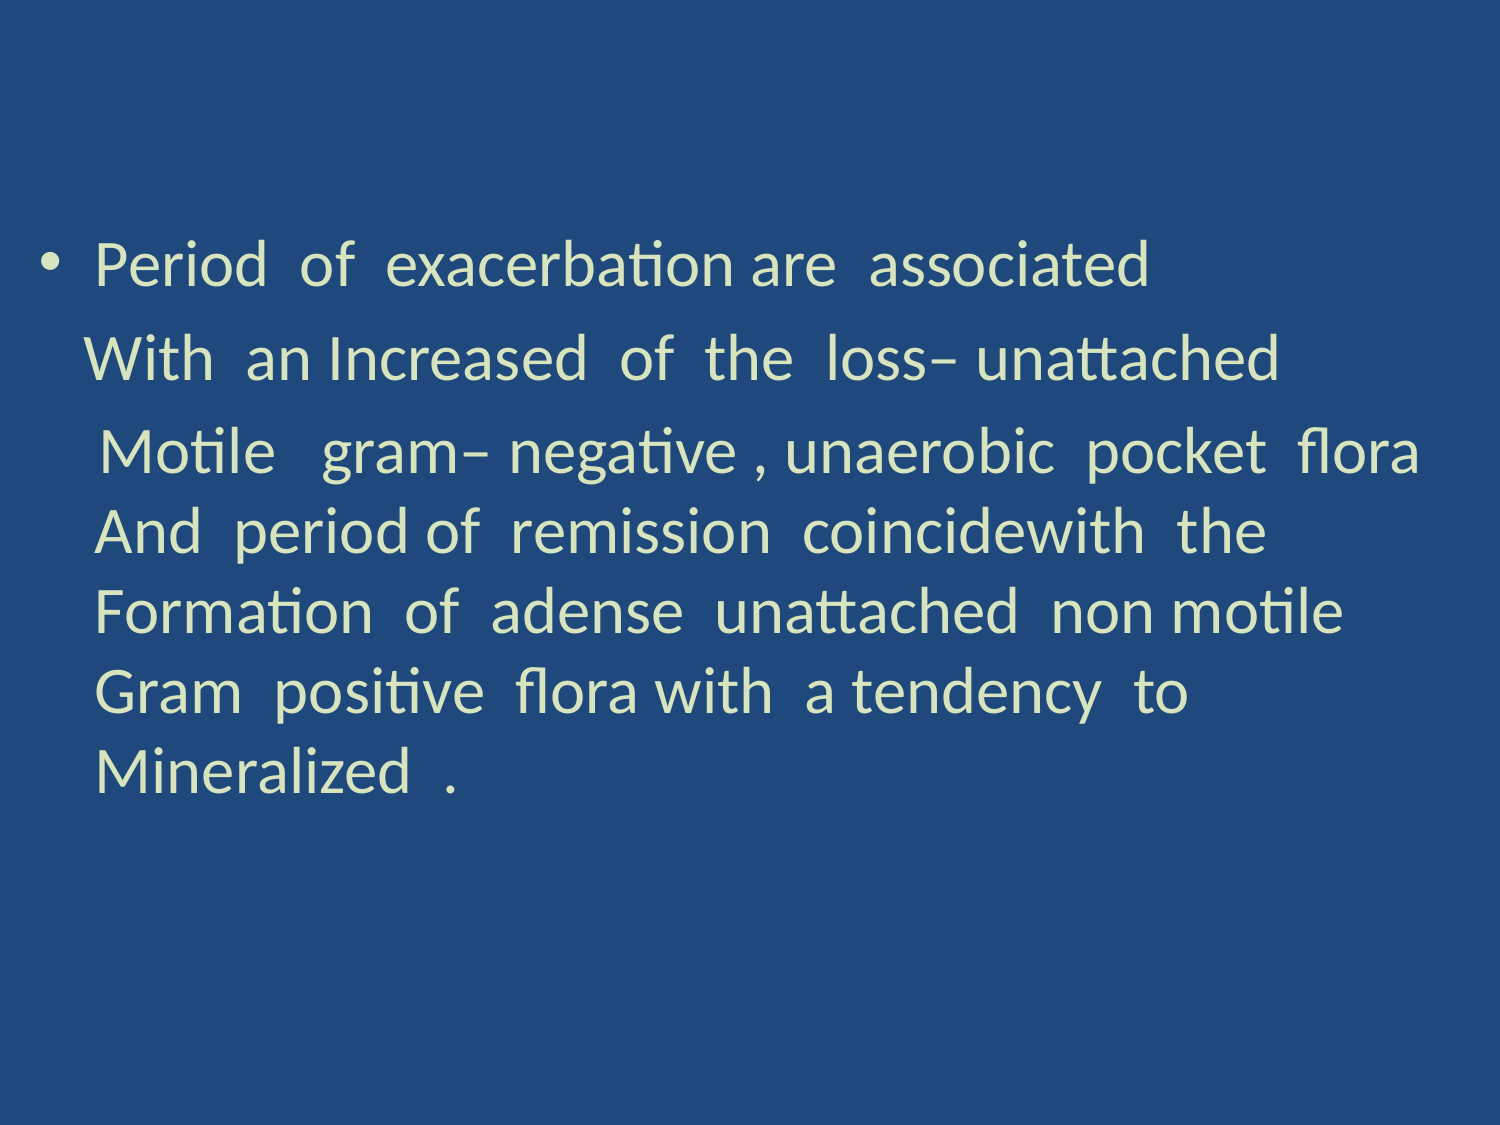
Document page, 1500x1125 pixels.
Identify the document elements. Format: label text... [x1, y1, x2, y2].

list Period of exacerbation are associated With an Increased of the loss– unattached Motile gram– negative , unaerobic pocket flora And period of remission coincidewith the Formation of adense unattached non motile Gram positive flora with a tendency to Mineralized . [23, 212, 1486, 938]
